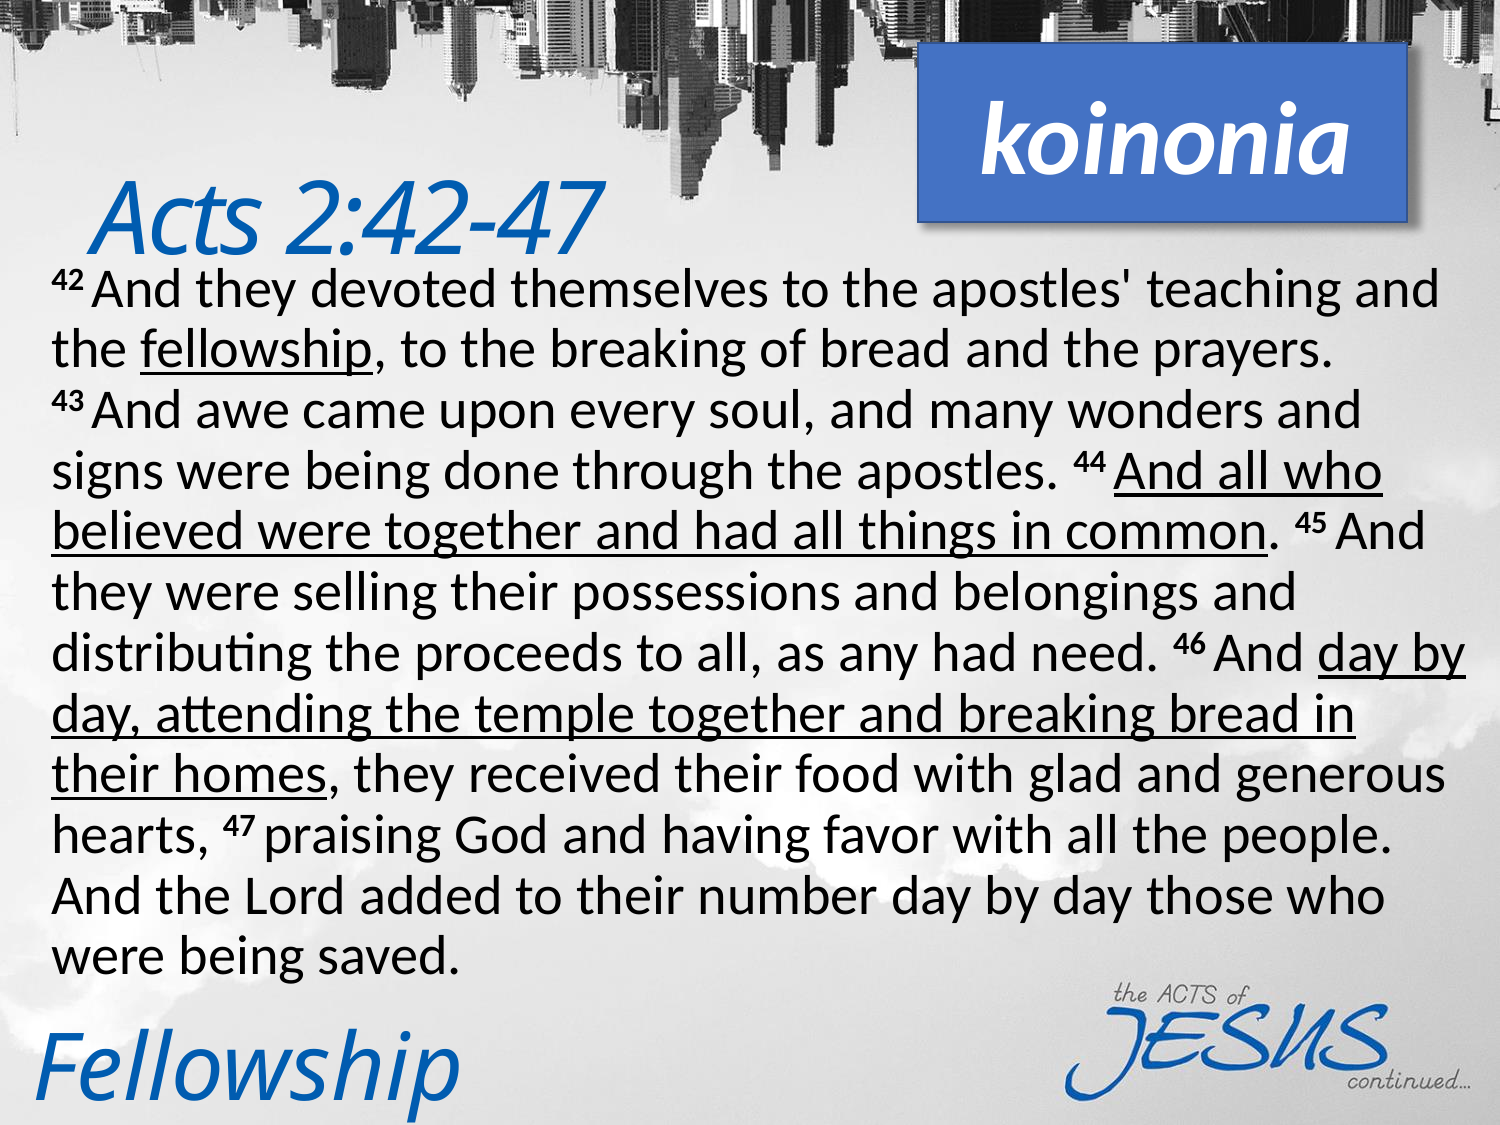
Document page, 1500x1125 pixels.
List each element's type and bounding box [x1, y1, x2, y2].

list [0, 0, 1500, 1125]
